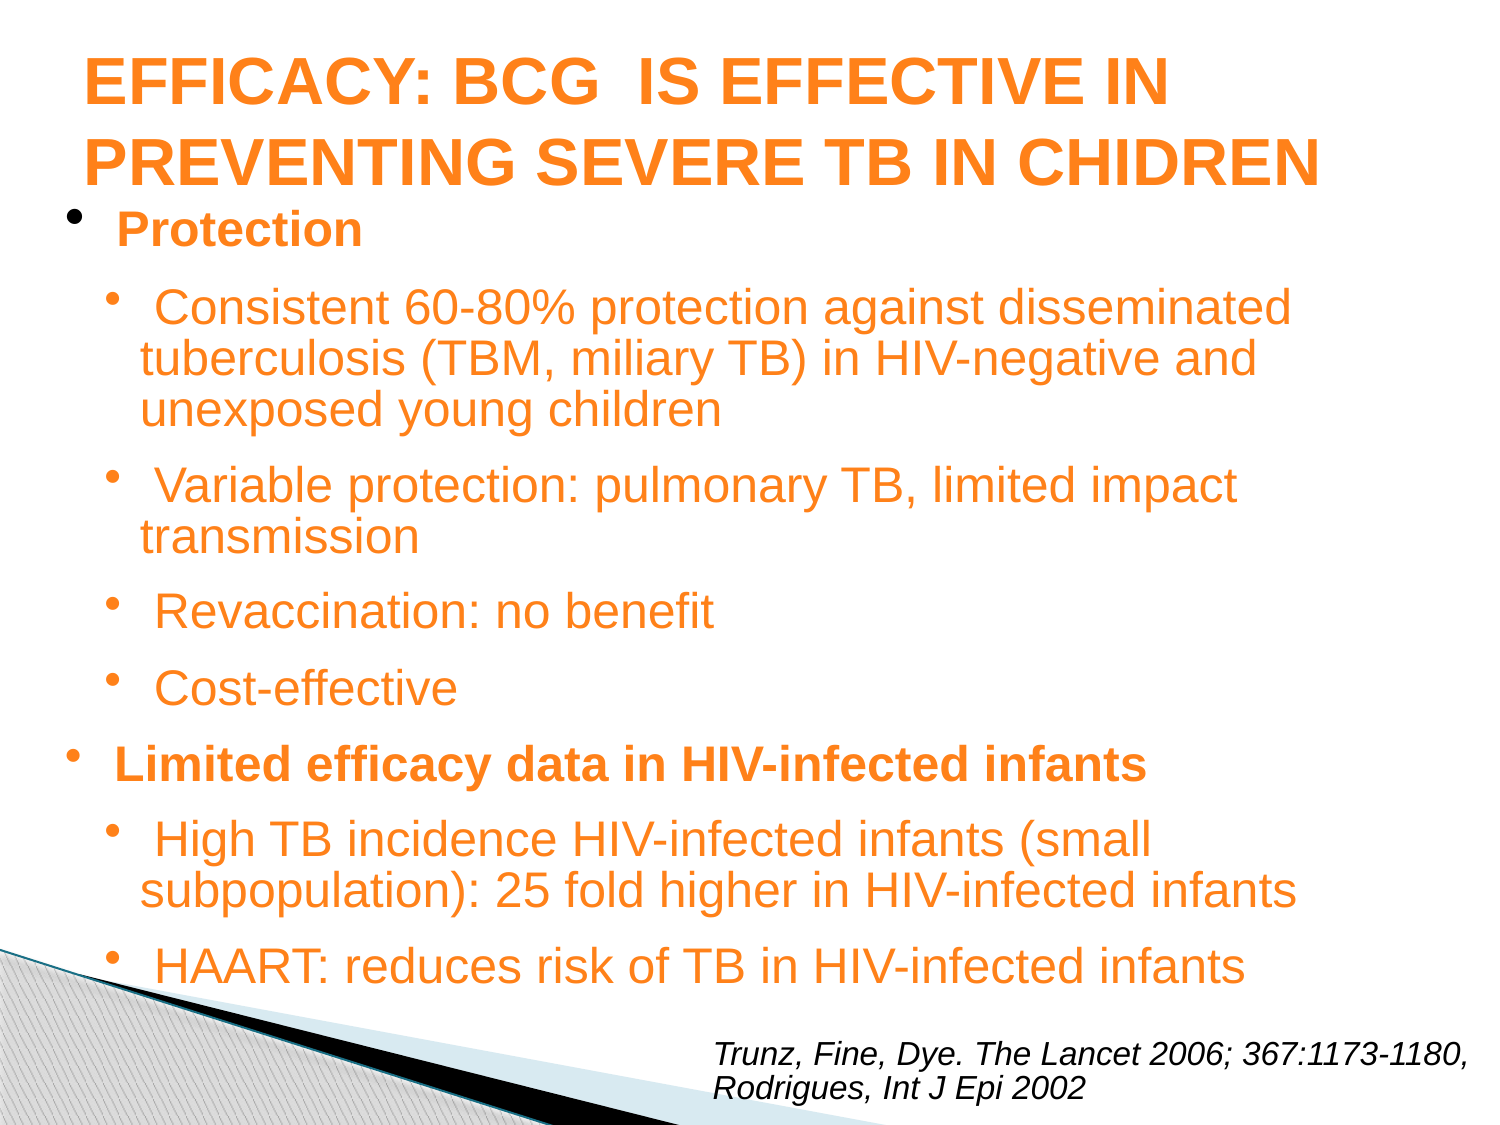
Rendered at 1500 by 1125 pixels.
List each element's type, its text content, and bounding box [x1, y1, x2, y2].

text_box EFFICACY: BCG IS EFFECTIVE IN PREVENTING SEVERE TB IN CHIDREN [68, 30, 1500, 206]
text_box Protection Consistent 60-80% protection against disseminated tuberculosis (TBM, miliary TB) in HIV-negative and unexposed young children Variable protection: pulmonary TB, limited impact transmission Revaccination: no benefit Cost-effective Limited efficacy data in HIV-infected infants High TB incidence HIV-infected infants (small subpopulation): 25 fold higher in HIV-infected infants HAART: reduces risk of TB in HIV-infected infants [49, 181, 1420, 1125]
text_box Trunz, Fine, Dye. The Lancet 2006; 367:1173-1180, Rodrigues, Int J Epi 2002 [697, 1031, 1496, 1114]
